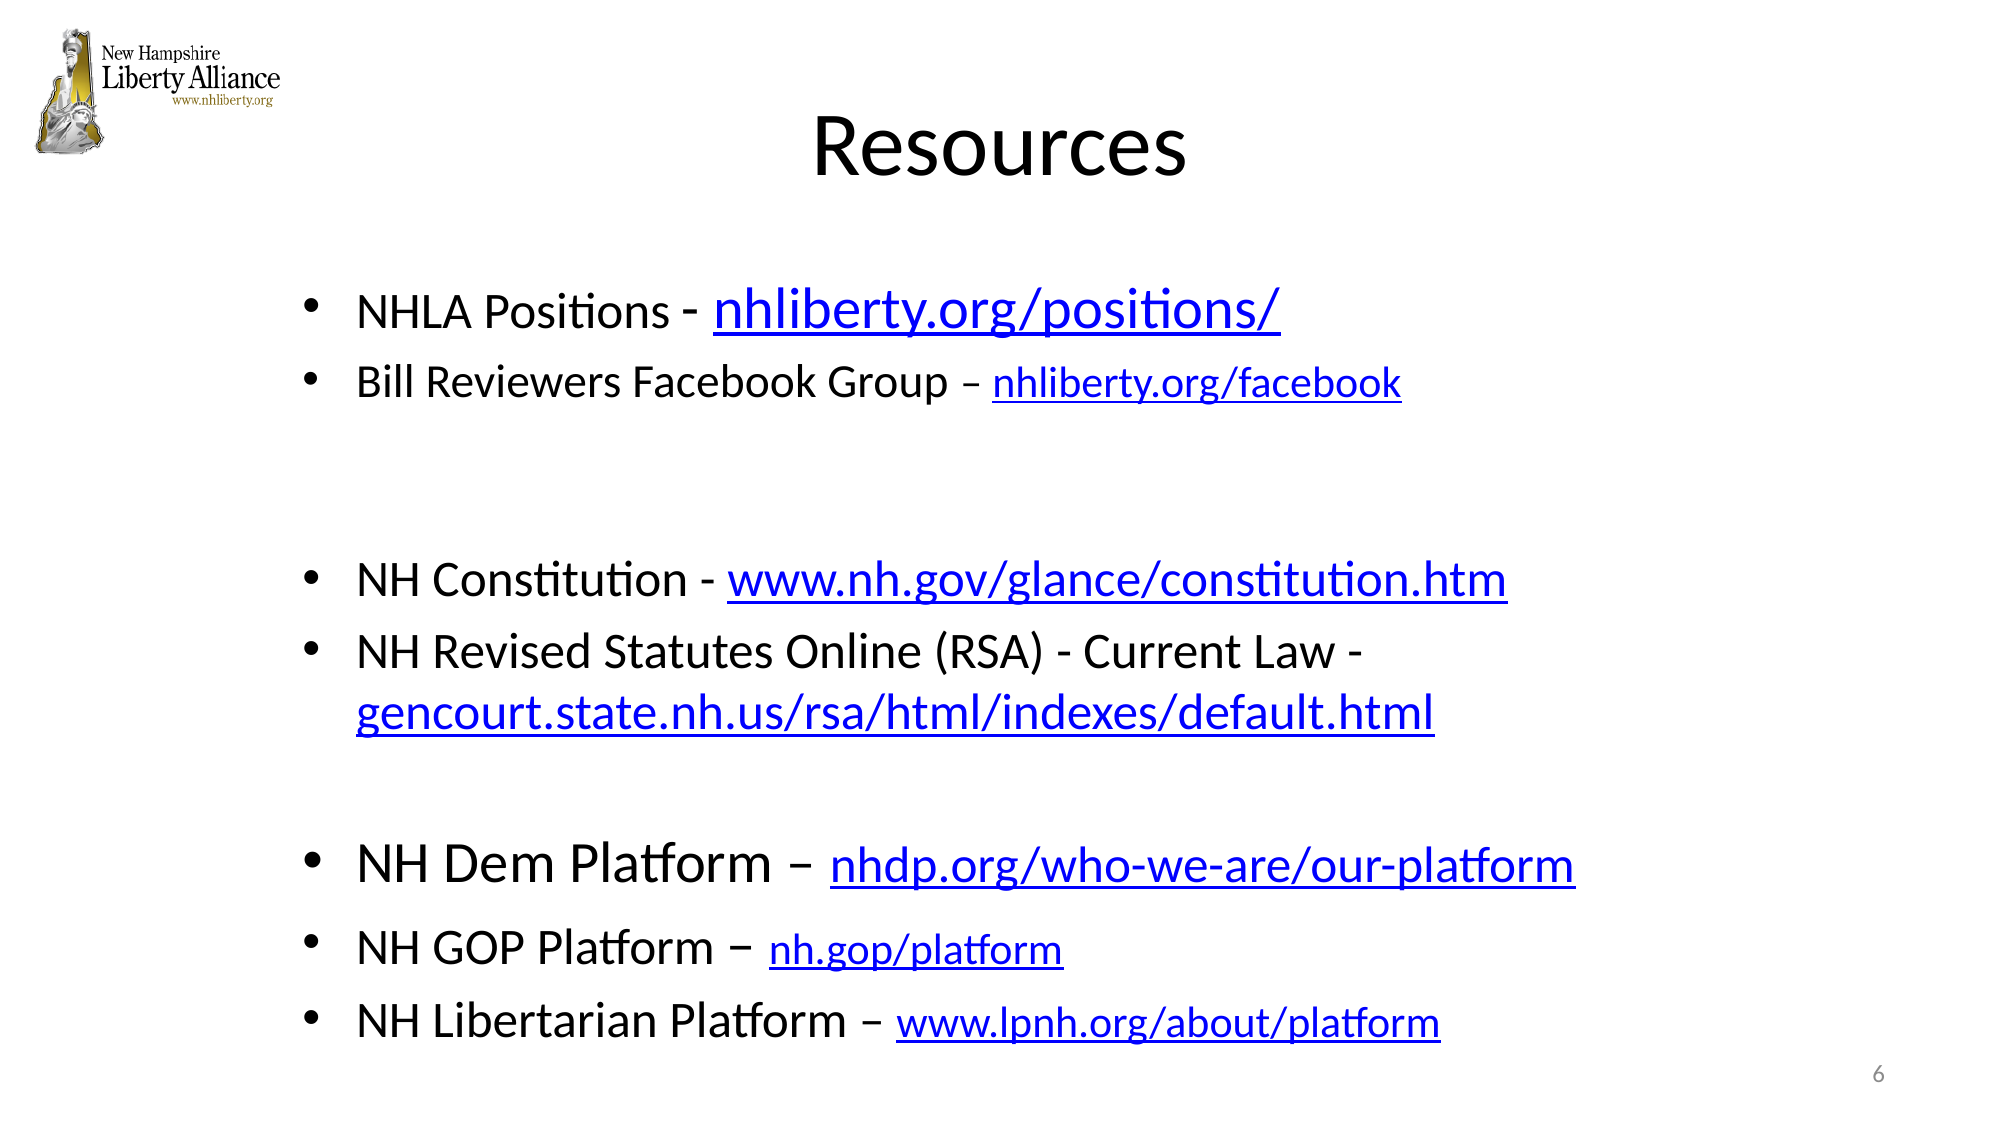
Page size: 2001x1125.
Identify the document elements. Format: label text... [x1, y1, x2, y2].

title Resources [99, 45, 1900, 233]
list NHLA Positions - nhliberty.org/positions/ Bill Reviewers Facebook Group – nhliberty.org/facebook NH Constitution - www.nh.gov/glance/constitution.htm NH Revised Statutes Online (RSA) - Current Law - gencourt.state.nh.us/rsa/html/indexes/default.html NH Dem Platform – nhdp.org/who-we-are/our-platform NH GOP Platform – nh.gop/platform NH Libertarian Platform – www.lpnh.org/about/platform [287, 262, 1713, 1063]
picture [0, 13, 285, 171]
slide_number 6 [1433, 1042, 1900, 1103]
